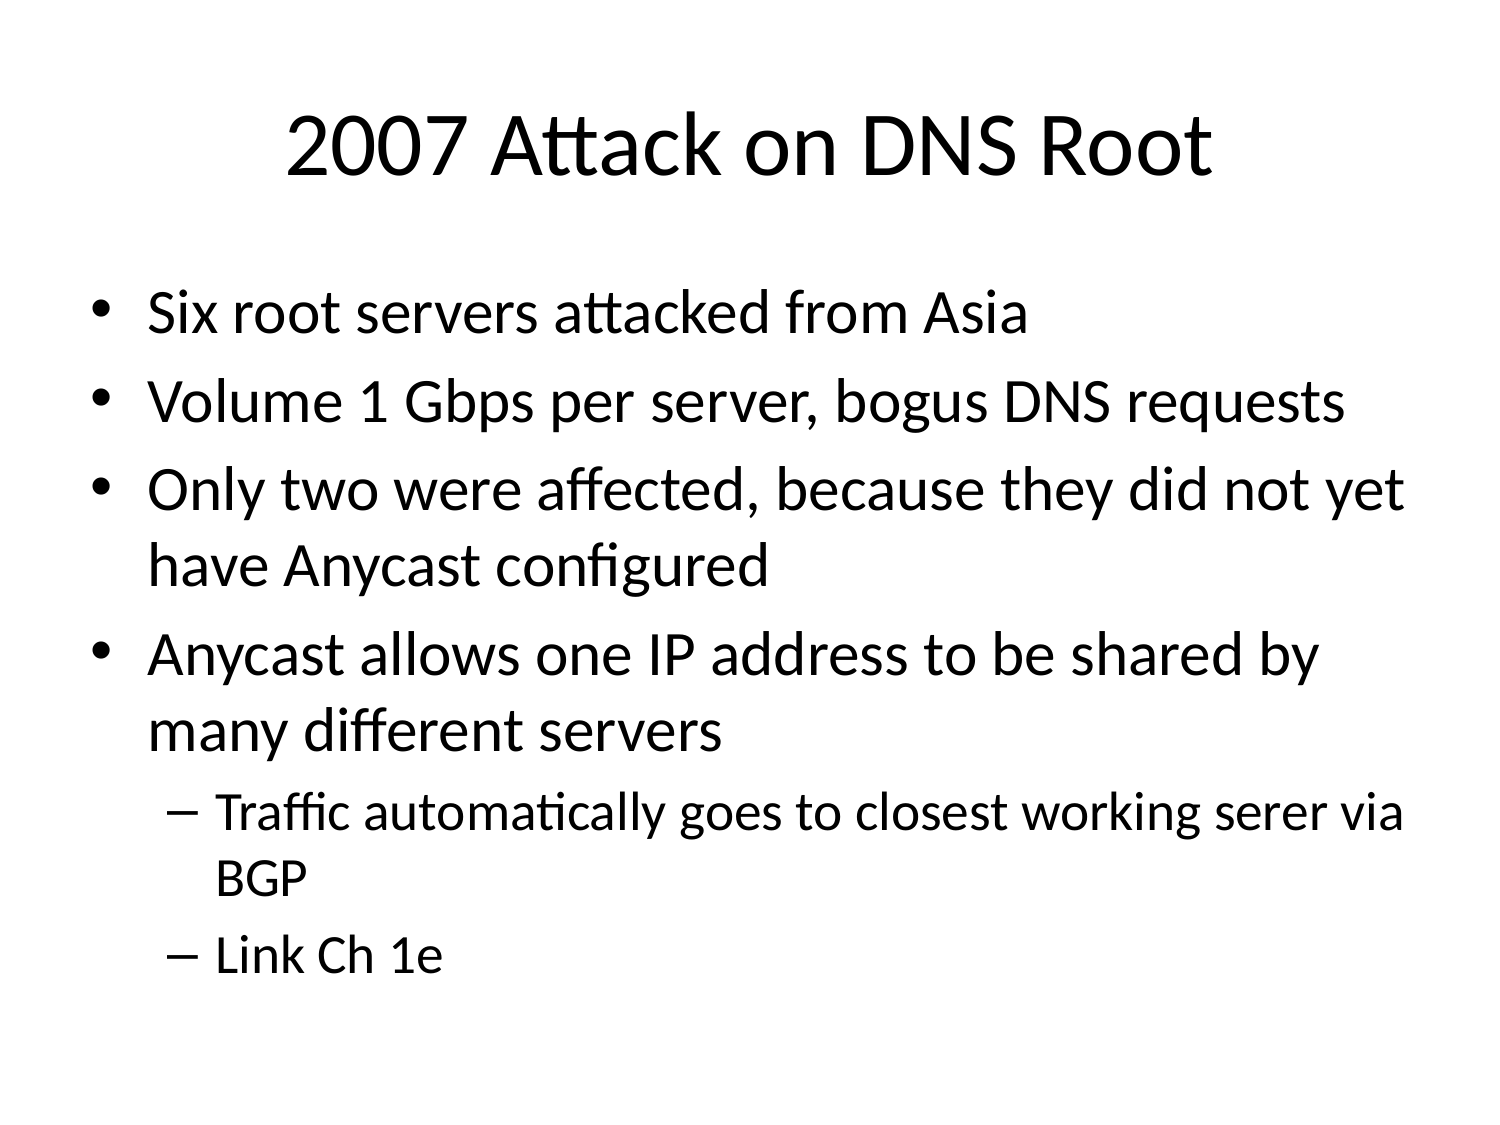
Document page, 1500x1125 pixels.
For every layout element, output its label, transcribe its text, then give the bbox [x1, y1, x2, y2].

title 2007 Attack on DNS Root [75, 45, 1425, 233]
list Six root servers attacked from Asia Volume 1 Gbps per server, bogus DNS requests Only two were affected, because they did not yet have Anycast configured Anycast allows one IP address to be shared by many different servers Traffic automatically goes to closest working serer via BGP Link Ch 1e [75, 262, 1425, 1005]
